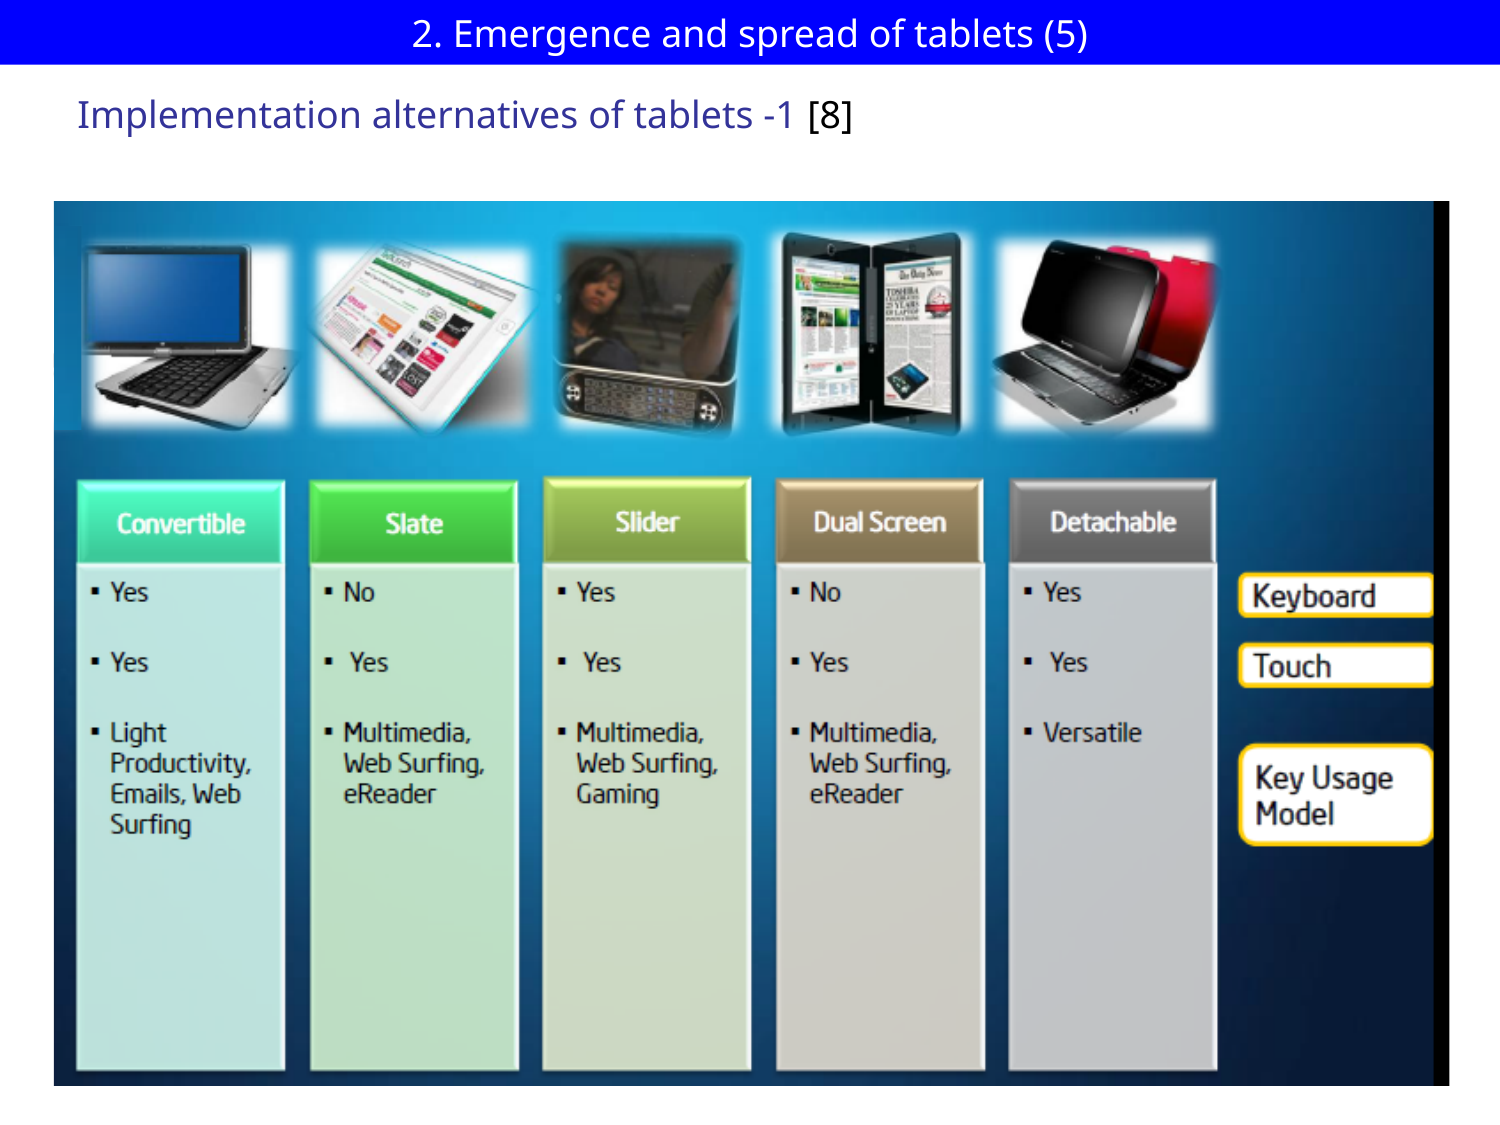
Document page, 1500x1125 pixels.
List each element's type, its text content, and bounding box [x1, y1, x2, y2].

text_box Implementation alternatives of tablets -1 [8] [62, 84, 869, 144]
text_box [53, 201, 1450, 1087]
title 2. Emergence and spread of tablets (5) [0, 0, 1500, 65]
